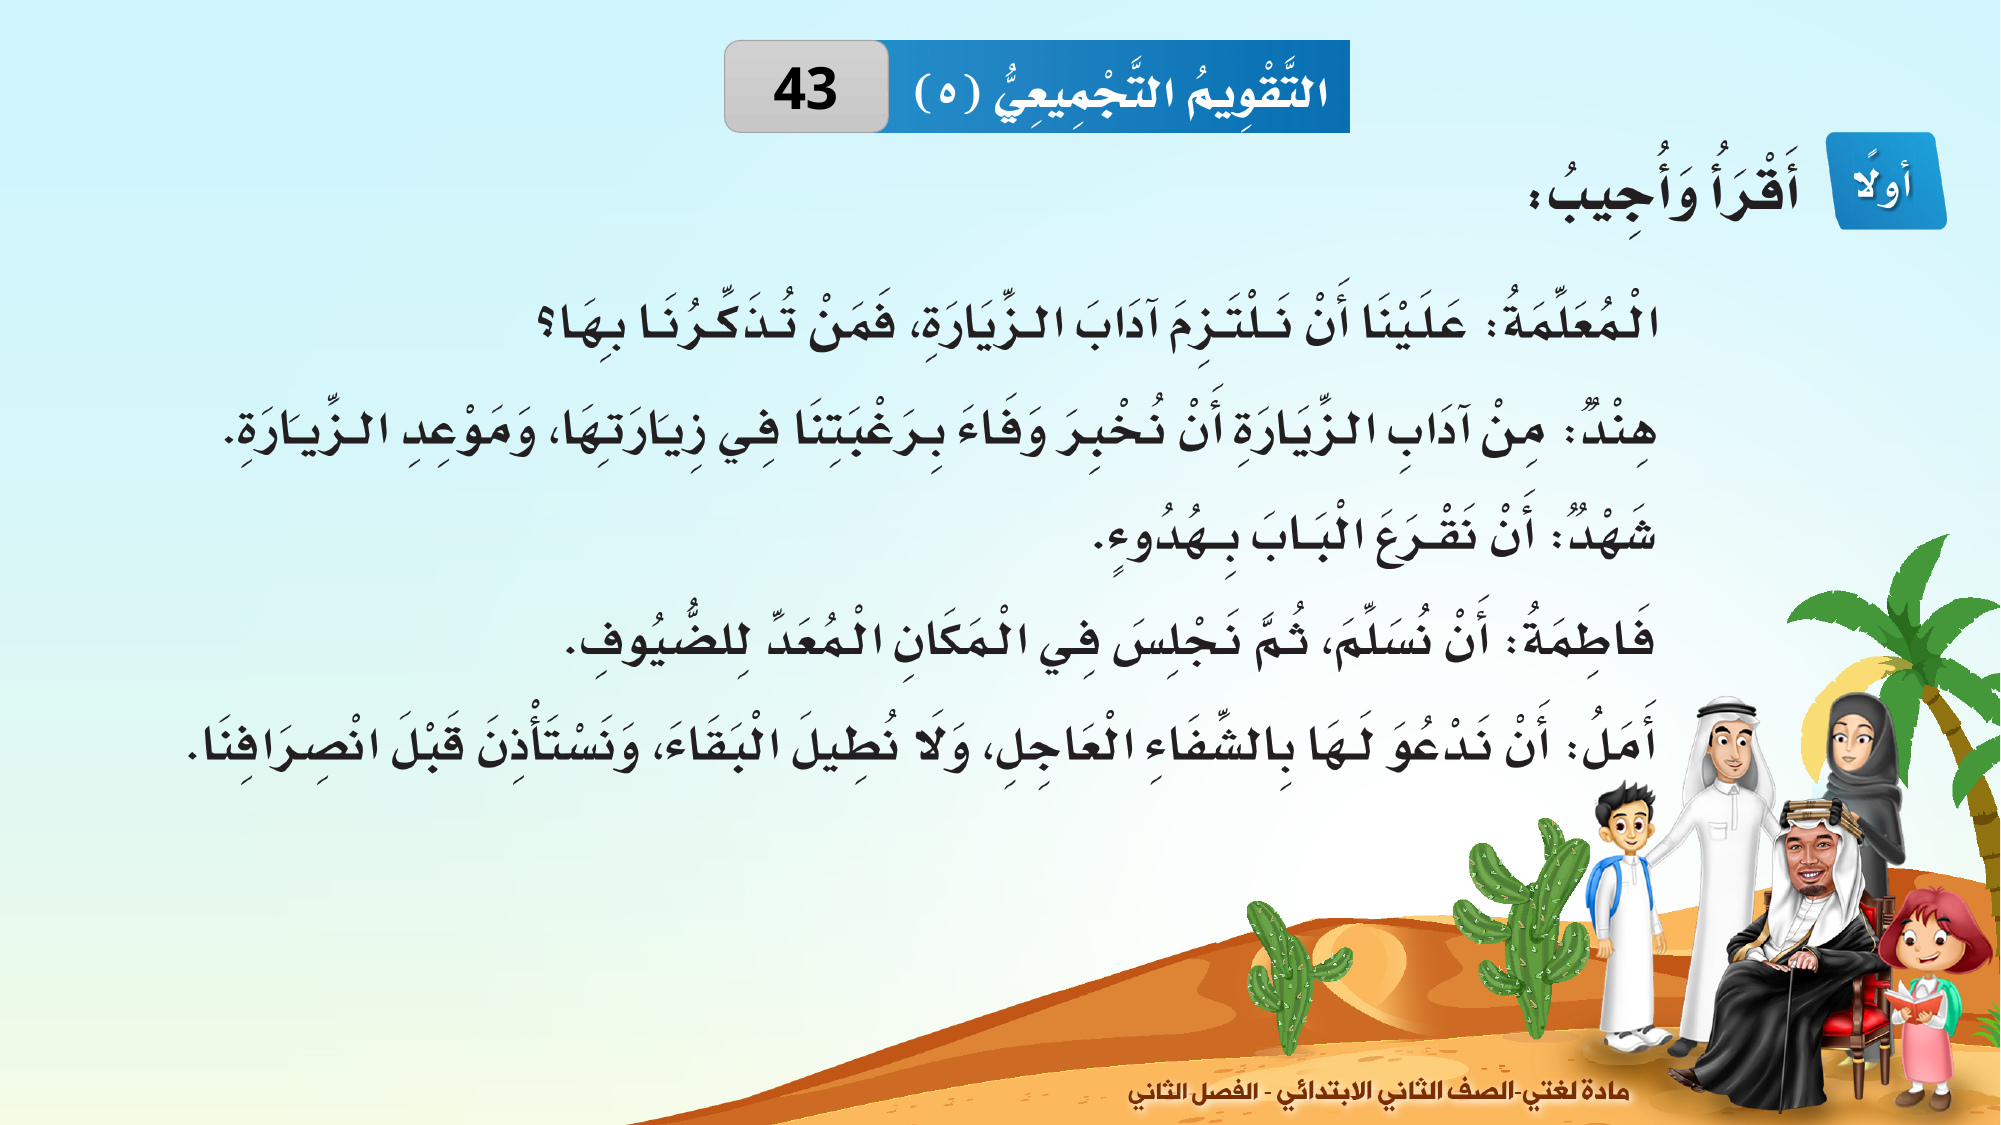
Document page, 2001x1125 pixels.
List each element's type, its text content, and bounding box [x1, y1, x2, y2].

text_box 43 [724, 39, 874, 133]
picture [0, 0, 2001, 1125]
